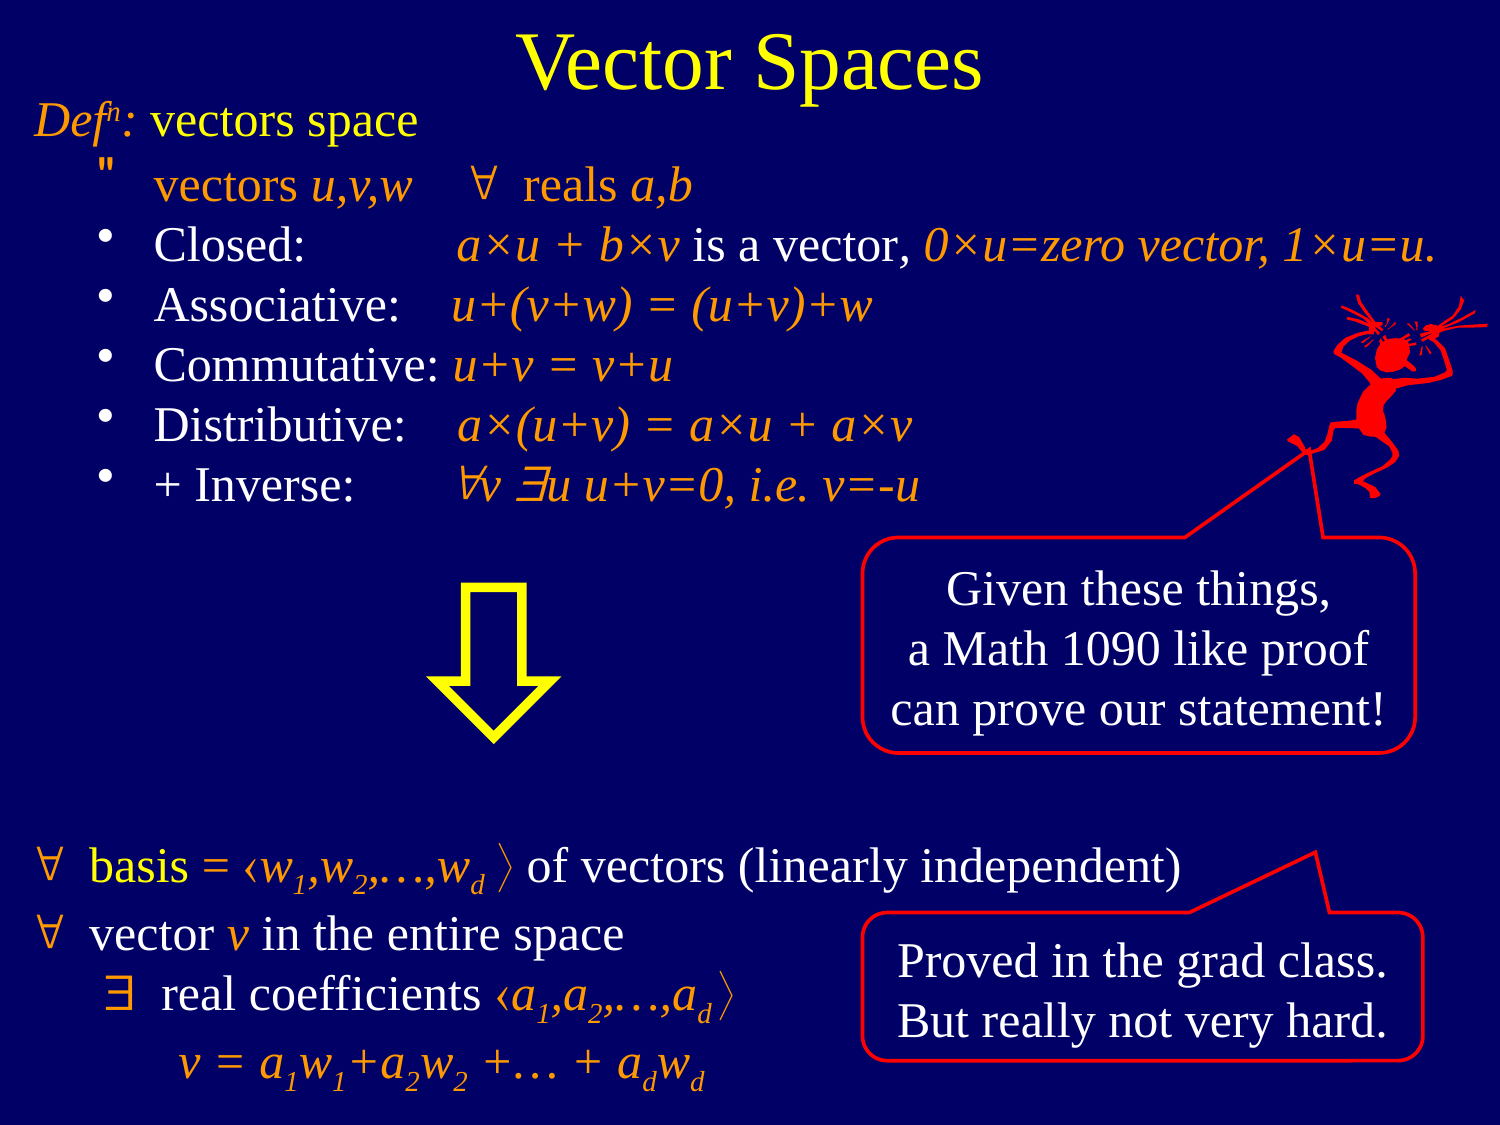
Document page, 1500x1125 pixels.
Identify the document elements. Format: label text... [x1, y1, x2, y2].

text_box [1286, 294, 1488, 499]
text_box Proved in the grad class. But really not very hard. [862, 852, 1423, 1061]
text_box Given these things, a Math 1090 like proof can prove our statement! [862, 469, 1416, 754]
text_box Defn: vectors space [19, 79, 434, 154]
text_box [437, 587, 550, 738]
title Vector Spaces [112, 0, 1388, 144]
text_box vectors u,v,w " reals a,b Closed: a×u + b×v is a vector, 0×u=zero vector, 1×u=u. Associative: u+(v+w) = (u+v)+w Commutative: u+v = v+u Distributive: a×(u+v) = a×u + a×v + Inverse: "v $u u+v=0, i.e. v=-u [82, 144, 1490, 520]
text_box " basis = w1,w2,…,wd  of vectors (linearly independent) " vector v in the entire space $ real coefficients a1,a2,…,ad  v = a1w1+a2w2 +… + adwd [13, 824, 1210, 1105]
